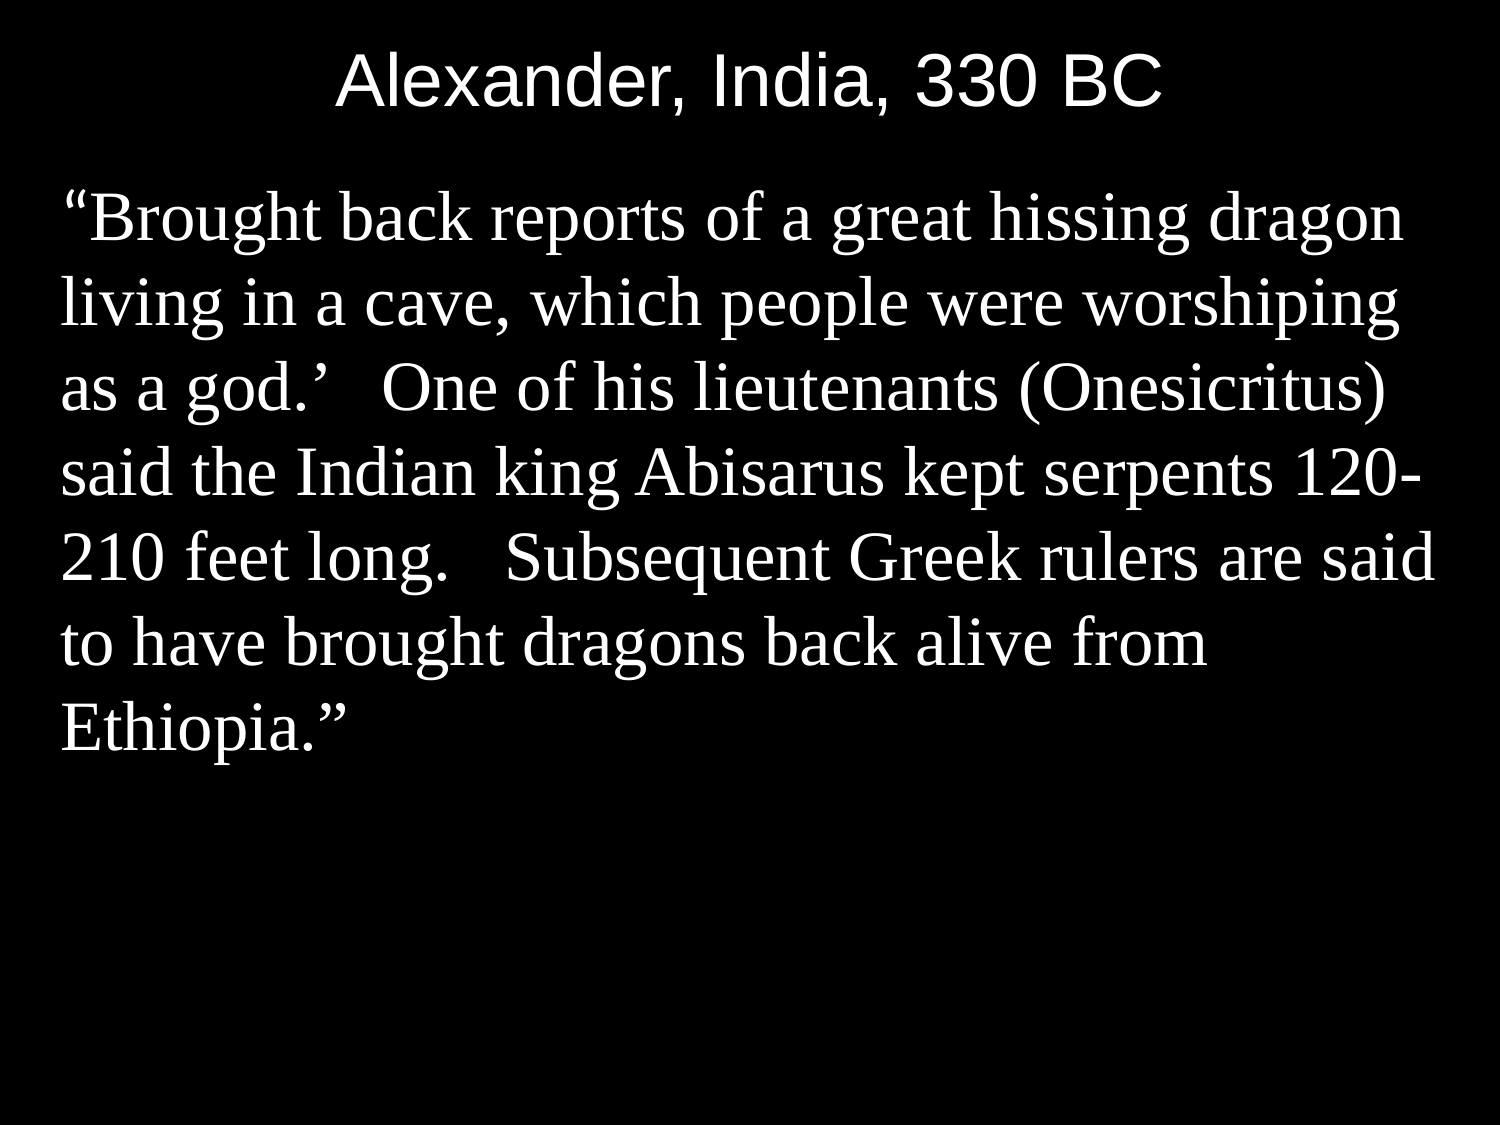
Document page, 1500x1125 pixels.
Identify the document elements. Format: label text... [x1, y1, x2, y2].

title Alexander, India, 330 BC [75, 15, 1425, 138]
list “Brought back reports of a great hissing dragon living in a cave, which people were worshiping as a god.’ One of his lieutenants (Onesicritus) said the Indian king Abisarus kept serpents 120-210 feet long. Subsequent Greek rulers are said to have brought dragons back alive from Ethiopia.”. [45, 162, 1458, 1075]
